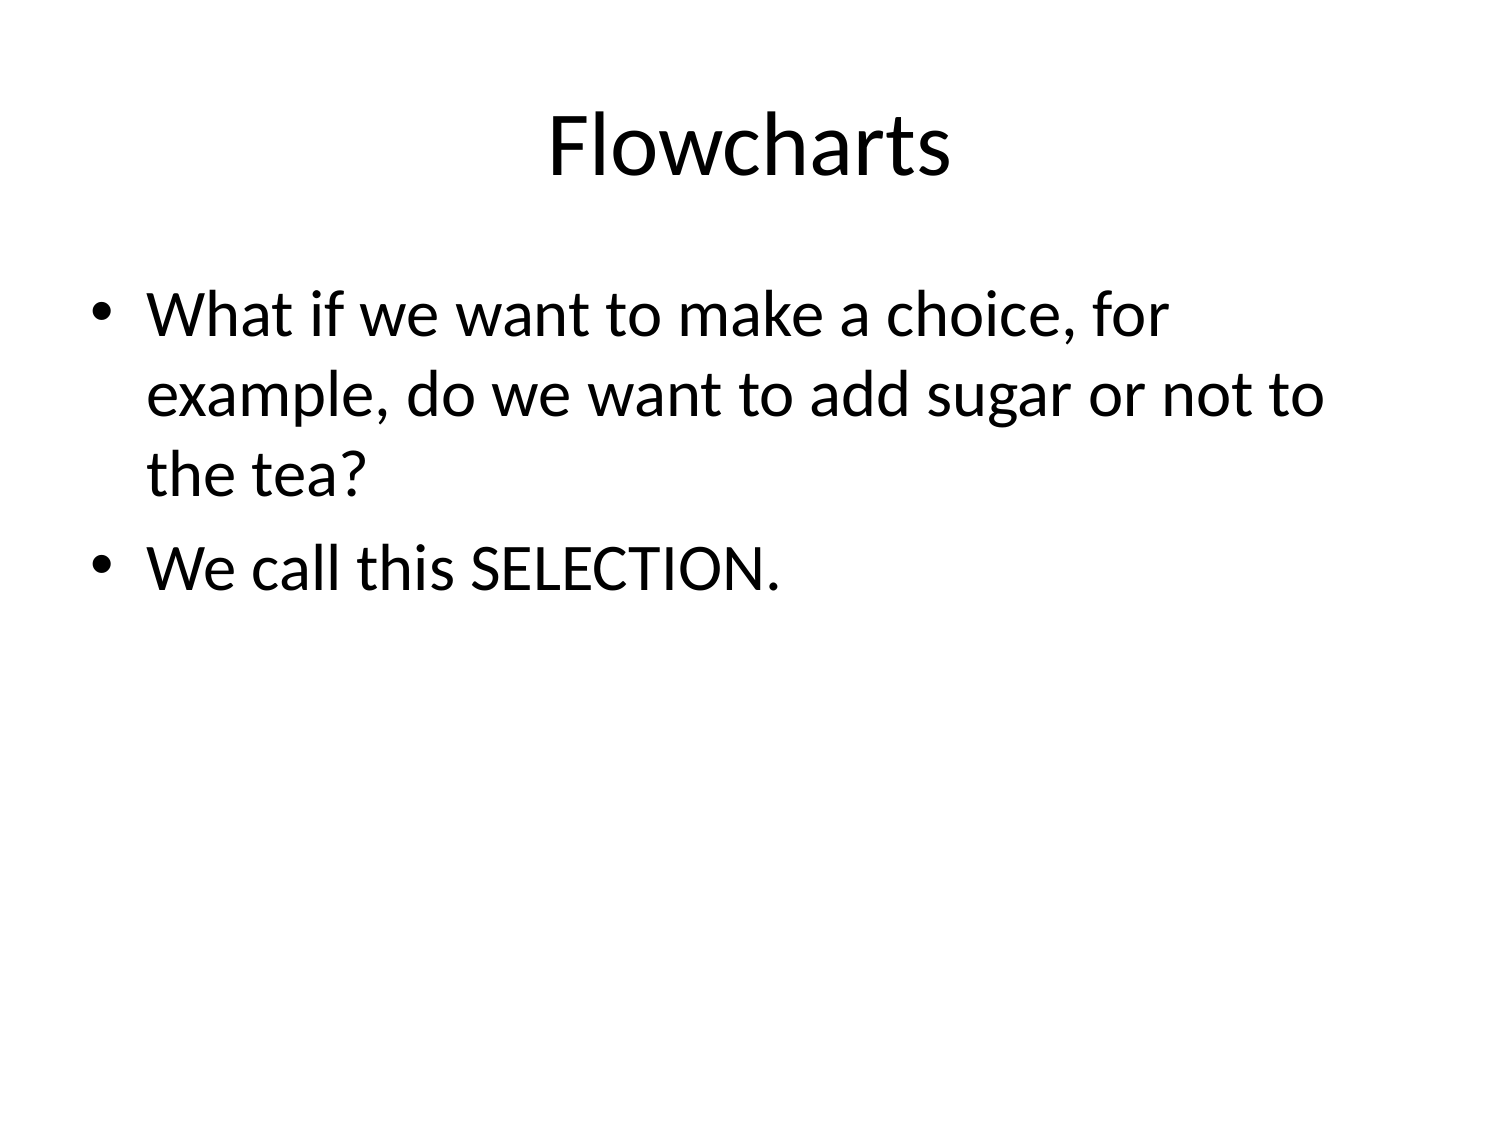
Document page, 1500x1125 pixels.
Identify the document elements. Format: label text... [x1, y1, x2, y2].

list What if we want to make a choice, for example, do we want to add sugar or not to the tea? We call this SELECTION. [75, 262, 1425, 1005]
title Flowcharts [75, 45, 1425, 233]
